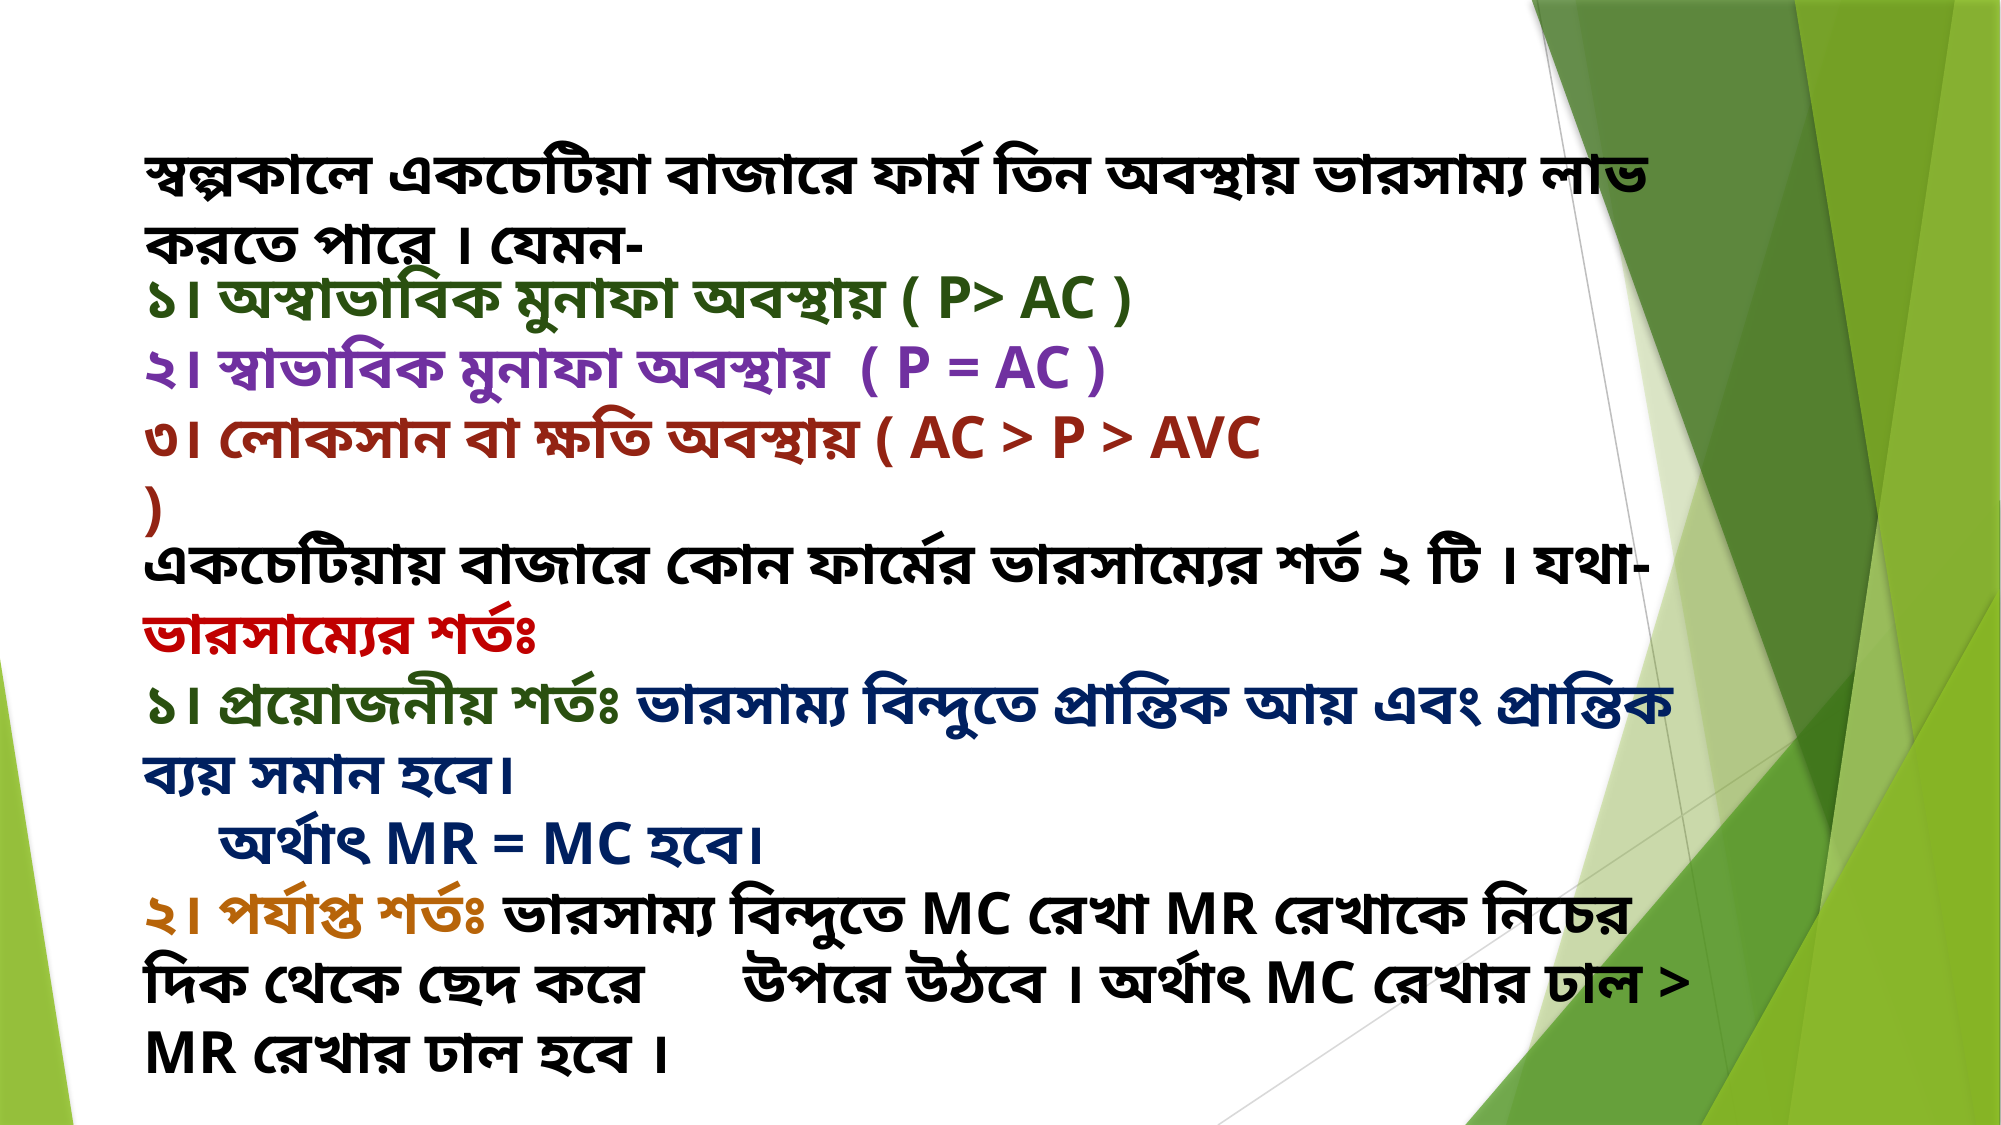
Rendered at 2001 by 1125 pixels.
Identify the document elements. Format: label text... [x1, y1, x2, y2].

text_box একচেটিয়ায় বাজারে কোন ফার্মের ভারসাম্যের শর্ত ২ টি । যথা- ভারসাম্যের শর্তঃ ১। প্রয়োজনীয় শর্তঃ ভারসাম্য বিন্দুতে প্রান্তিক আয় এবং প্রান্তিক ব্যয় সমান হবে। অর্থাৎ MR = MC হবে। ২। পর্যাপ্ত শর্তঃ ভারসাম্য বিন্দুতে MC রেখা MR রেখাকে নিচের দিক থেকে ছেদ করে উপরে উঠবে । অর্থাৎ MC রেখার ঢাল > MR রেখার ঢাল হবে । [128, 518, 1730, 1125]
text_box ১। অস্বাভাবিক মুনাফা অবস্থায় ( P> AC ) ২। স্বাভাবিক মুনাফা অবস্থায় ( P = AC ) ৩। লোকসান বা ক্ষতি অবস্থায় ( AC > P > AVC ) [128, 252, 1280, 518]
text_box স্বল্পকালে একচেটিয়া বাজারে ফার্ম তিন অবস্থায় ভারসাম্য লাভ করতে পারে । যেমন- [130, 128, 1678, 284]
